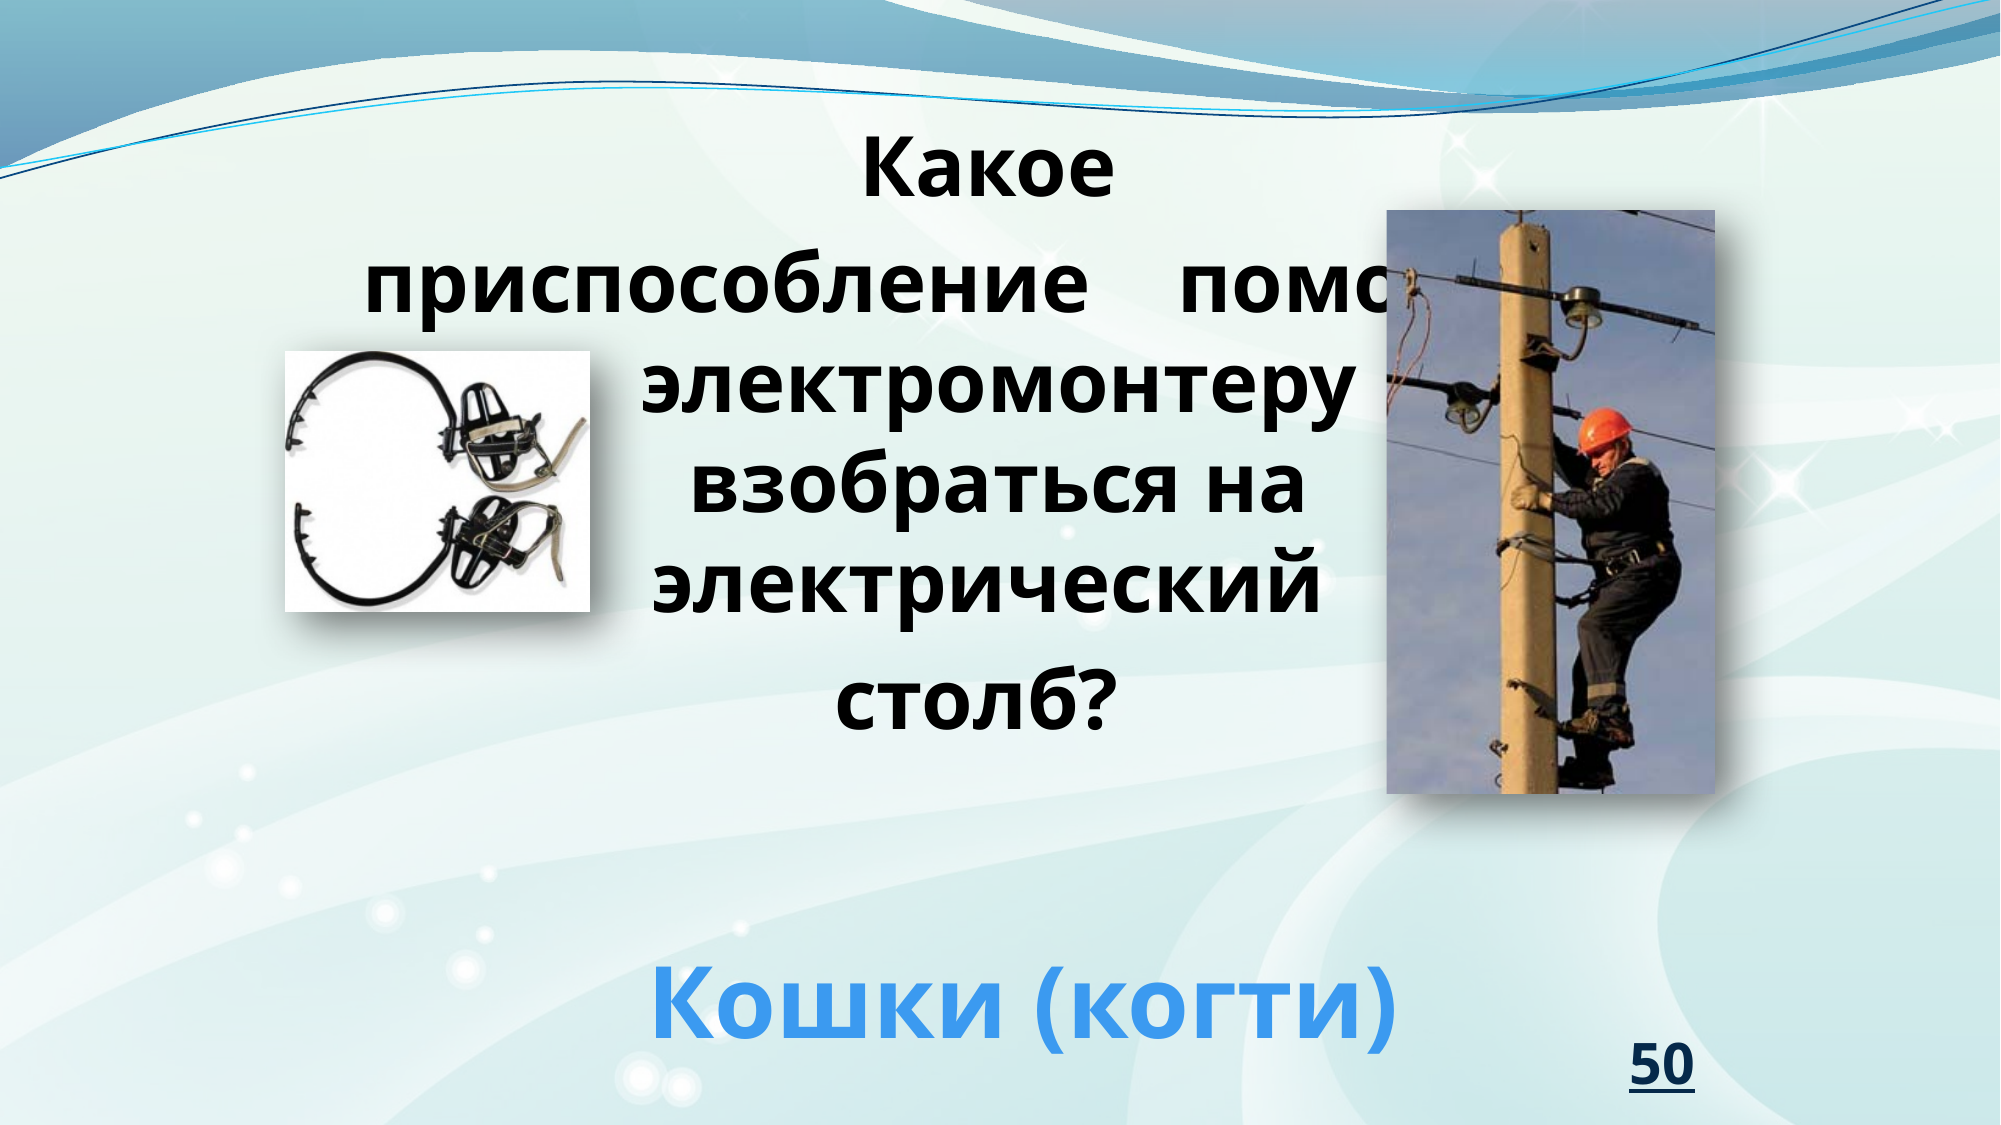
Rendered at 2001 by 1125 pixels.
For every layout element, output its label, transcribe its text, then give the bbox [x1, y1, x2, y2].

text_box 50 [1585, 1059, 1739, 1114]
picture [284, 351, 591, 612]
list Какое приспособление помогает электромонтеру взобраться на электрический столб? [343, 105, 1610, 636]
text_box Кошки (когти) [296, 894, 1750, 1059]
picture [1386, 210, 1715, 794]
